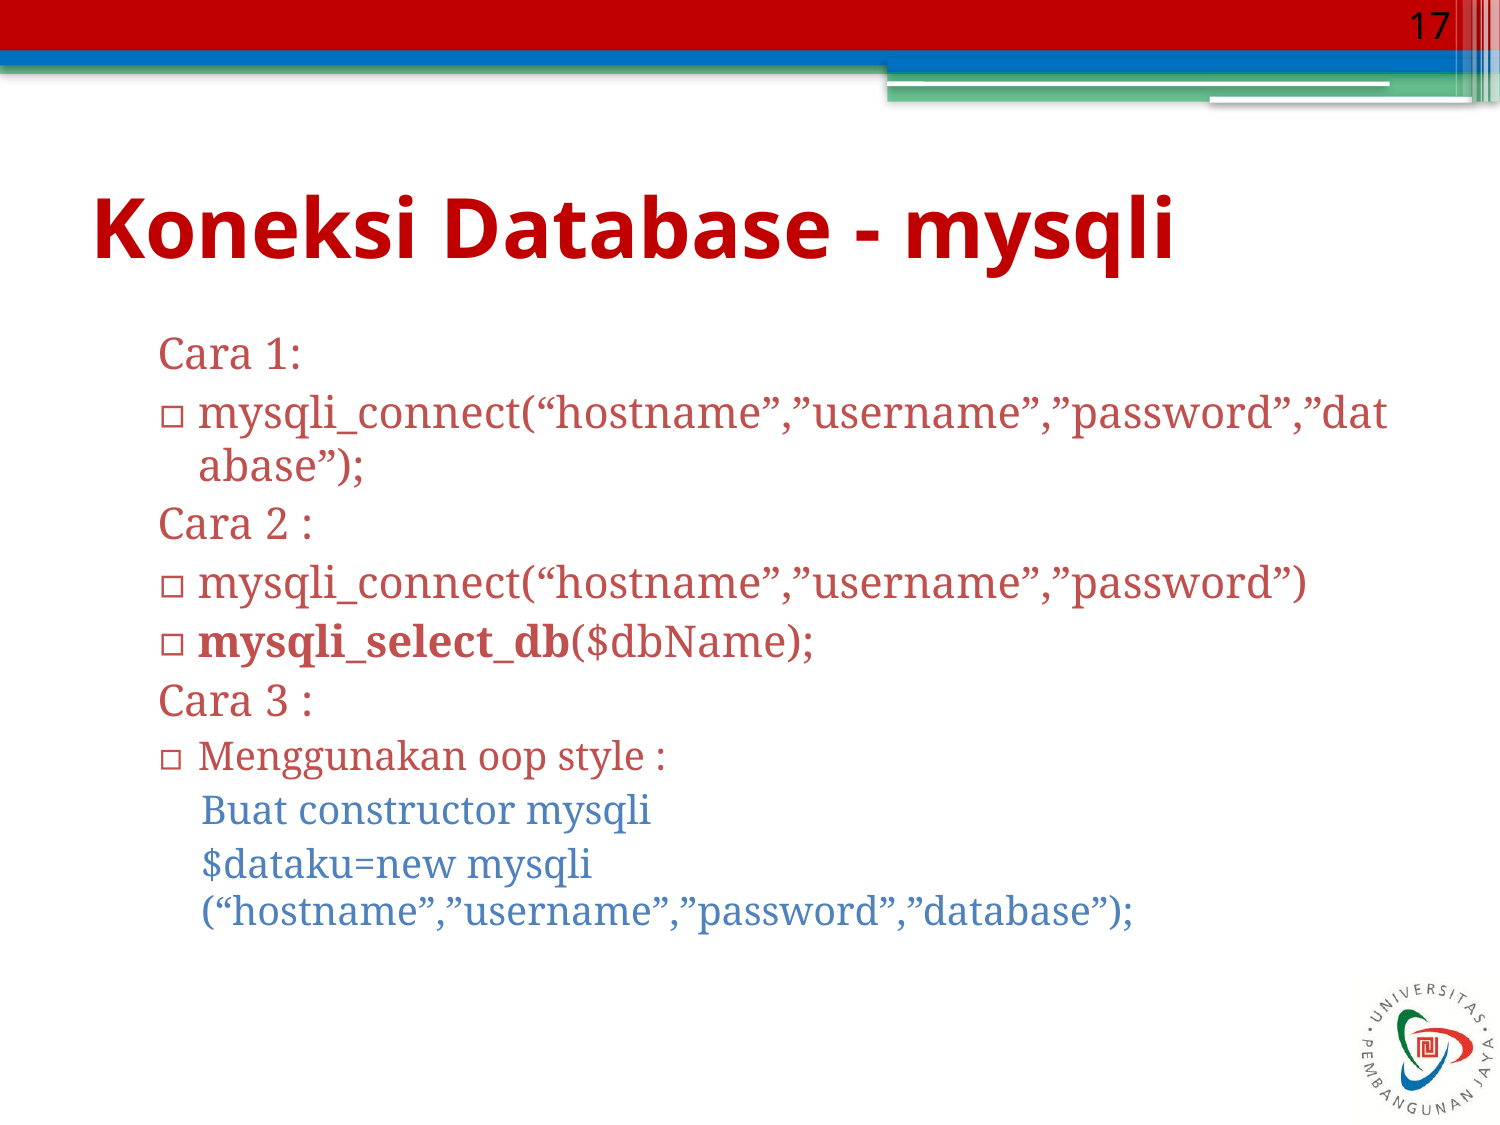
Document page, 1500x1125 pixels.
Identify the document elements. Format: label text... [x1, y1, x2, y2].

picture [1352, 975, 1500, 1125]
title Koneksi Database - mysqli [75, 137, 1425, 313]
list Cara 1: mysqli_connect(“hostname”,”username”,”password”,”database”); Cara 2 : mysqli_connect(“hostname”,”username”,”password”) mysqli_select_db($dbName); Cara 3 : Menggunakan oop style : Buat constructor mysqli $dataku=new mysqli (“hostname”,”username”,”password”,”database”); [75, 318, 1425, 1029]
slide_number 17 [1341, 0, 1466, 61]
